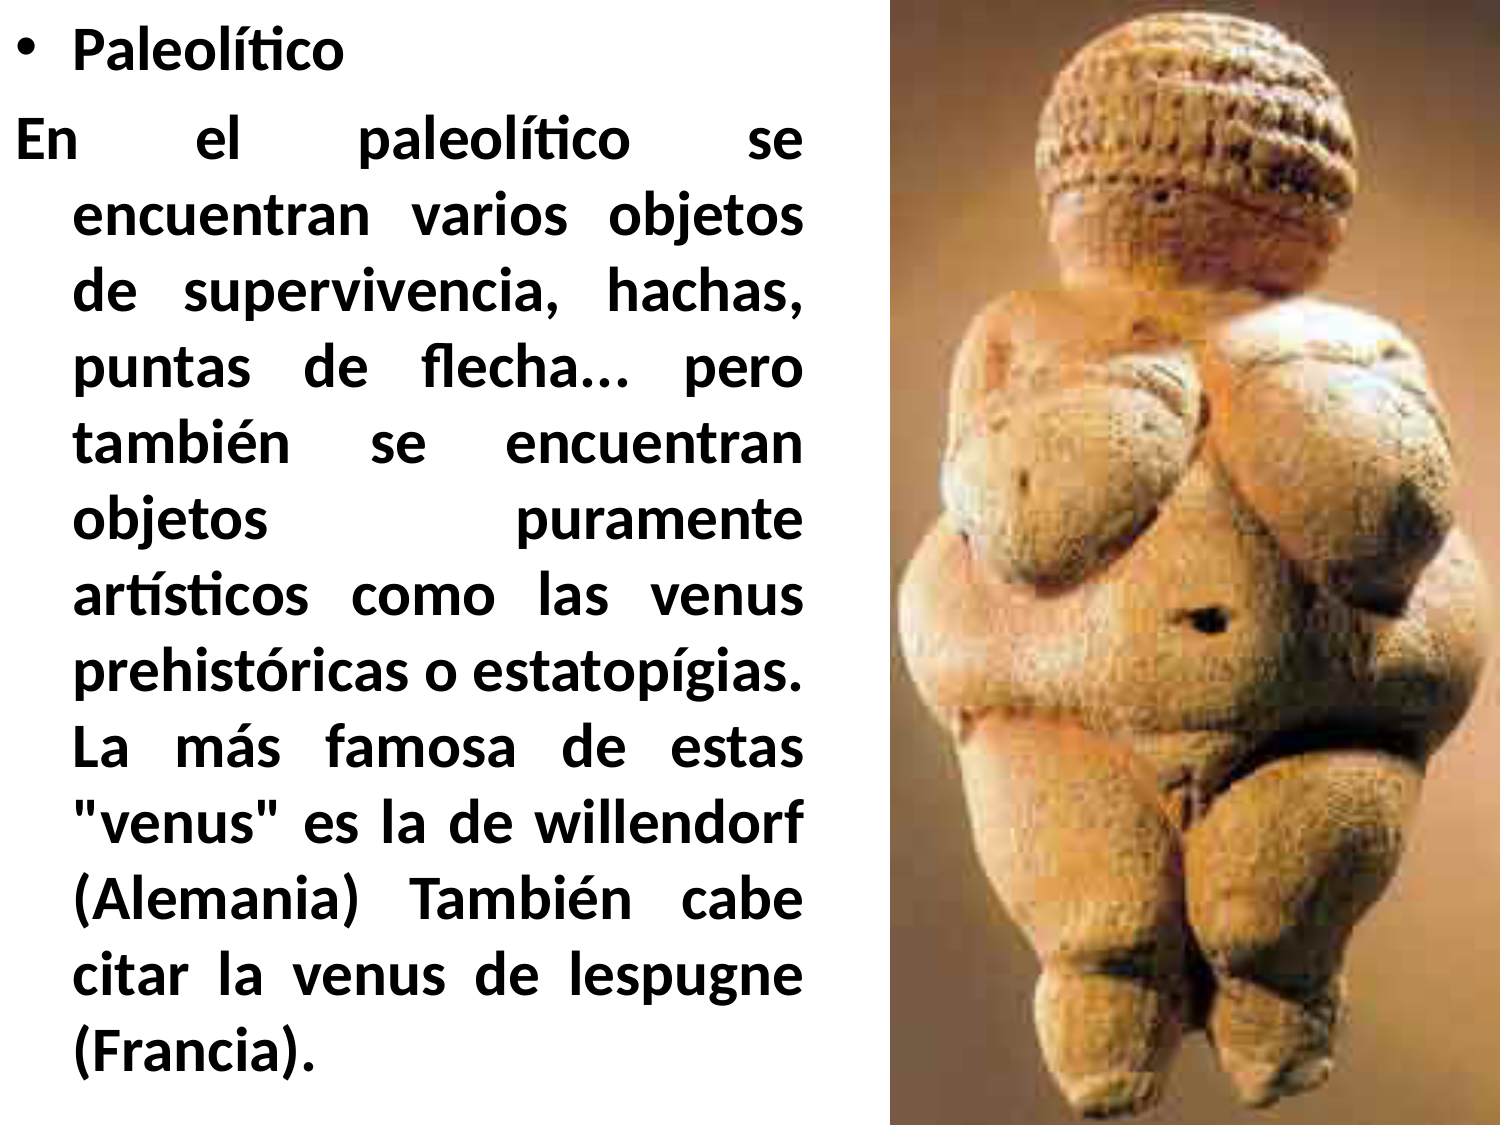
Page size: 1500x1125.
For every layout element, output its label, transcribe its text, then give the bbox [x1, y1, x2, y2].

list Paleolítico En el paleolítico se encuentran varios objetos de supervivencia, hachas, puntas de flecha... pero también se encuentran objetos puramente artísticos como las venus prehistóricas o estatopígias. La más famosa de estas "venus" es la de willendorf (Alemania) También cabe citar la venus de lespugne (Francia). [0, 0, 821, 1125]
picture [890, 0, 1500, 1125]
